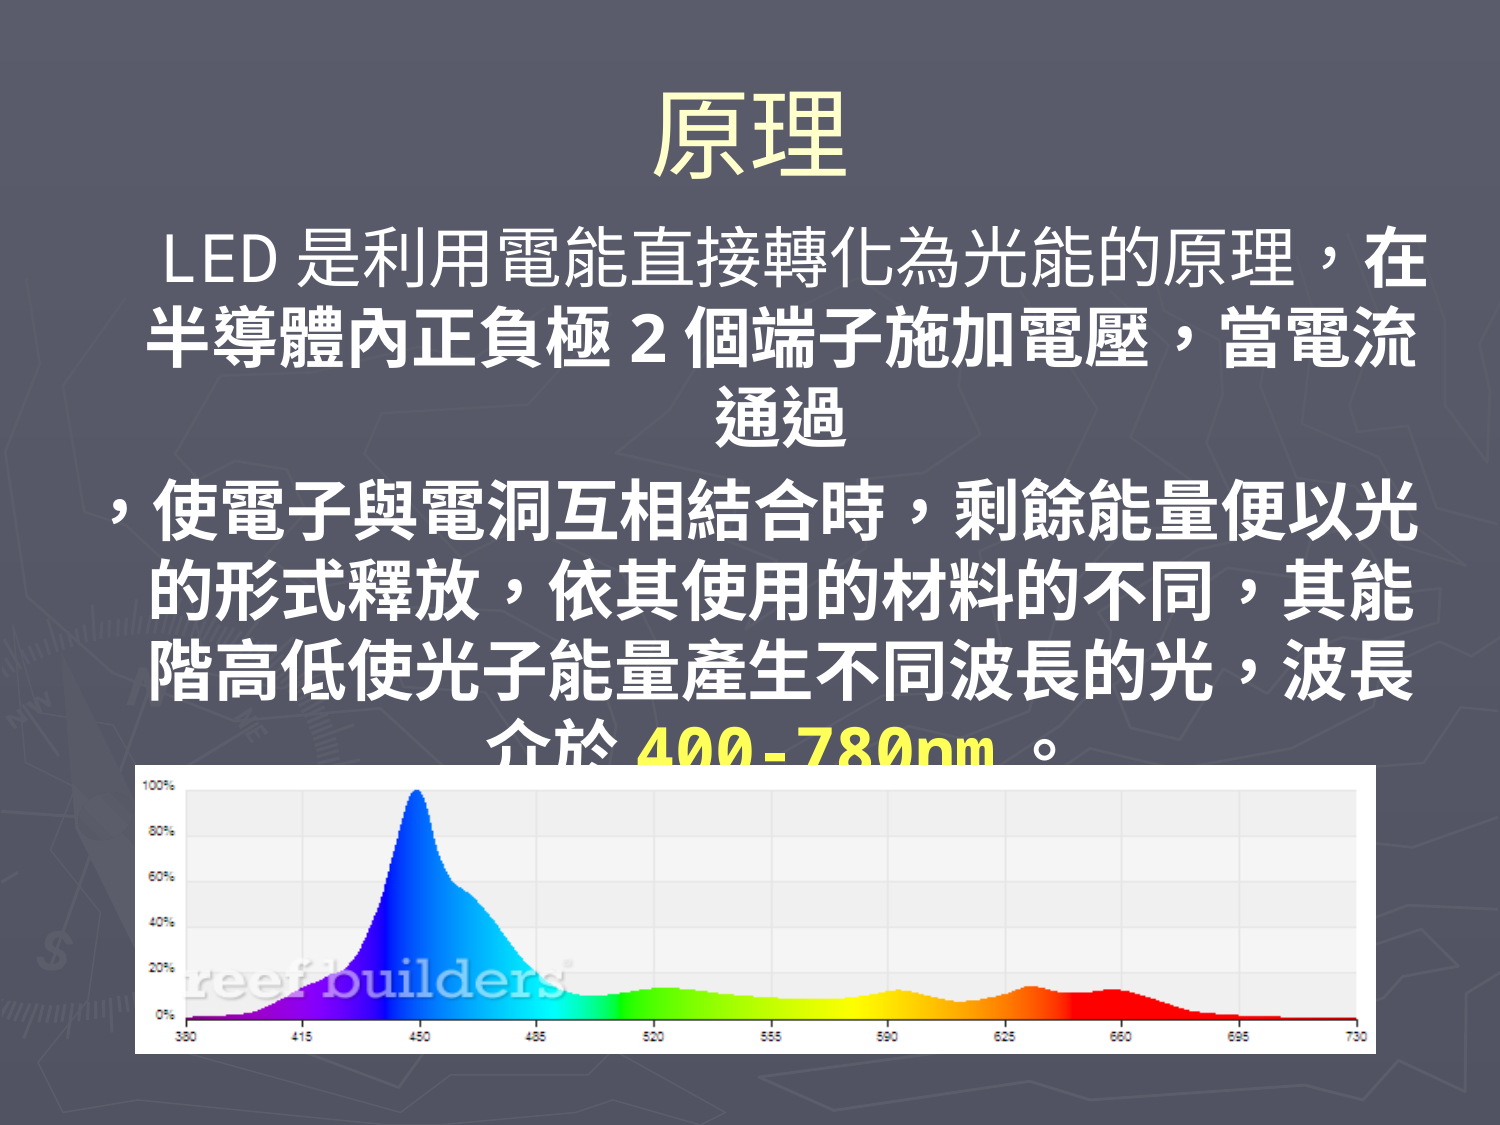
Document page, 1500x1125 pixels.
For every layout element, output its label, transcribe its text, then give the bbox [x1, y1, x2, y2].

list LED是利用電能直接轉化為光能的原理，在半導體內正負極2個端子施加電壓，當電流通過 ，使電子與電洞互相結合時，剩餘能量便以光的形式釋放，依其使用的材料的不同，其能階高低使光子能量產生不同波長的光，波長介於400-780nm。 [52, 207, 1455, 705]
picture [135, 765, 1377, 1054]
title 原理 [49, 37, 1451, 226]
